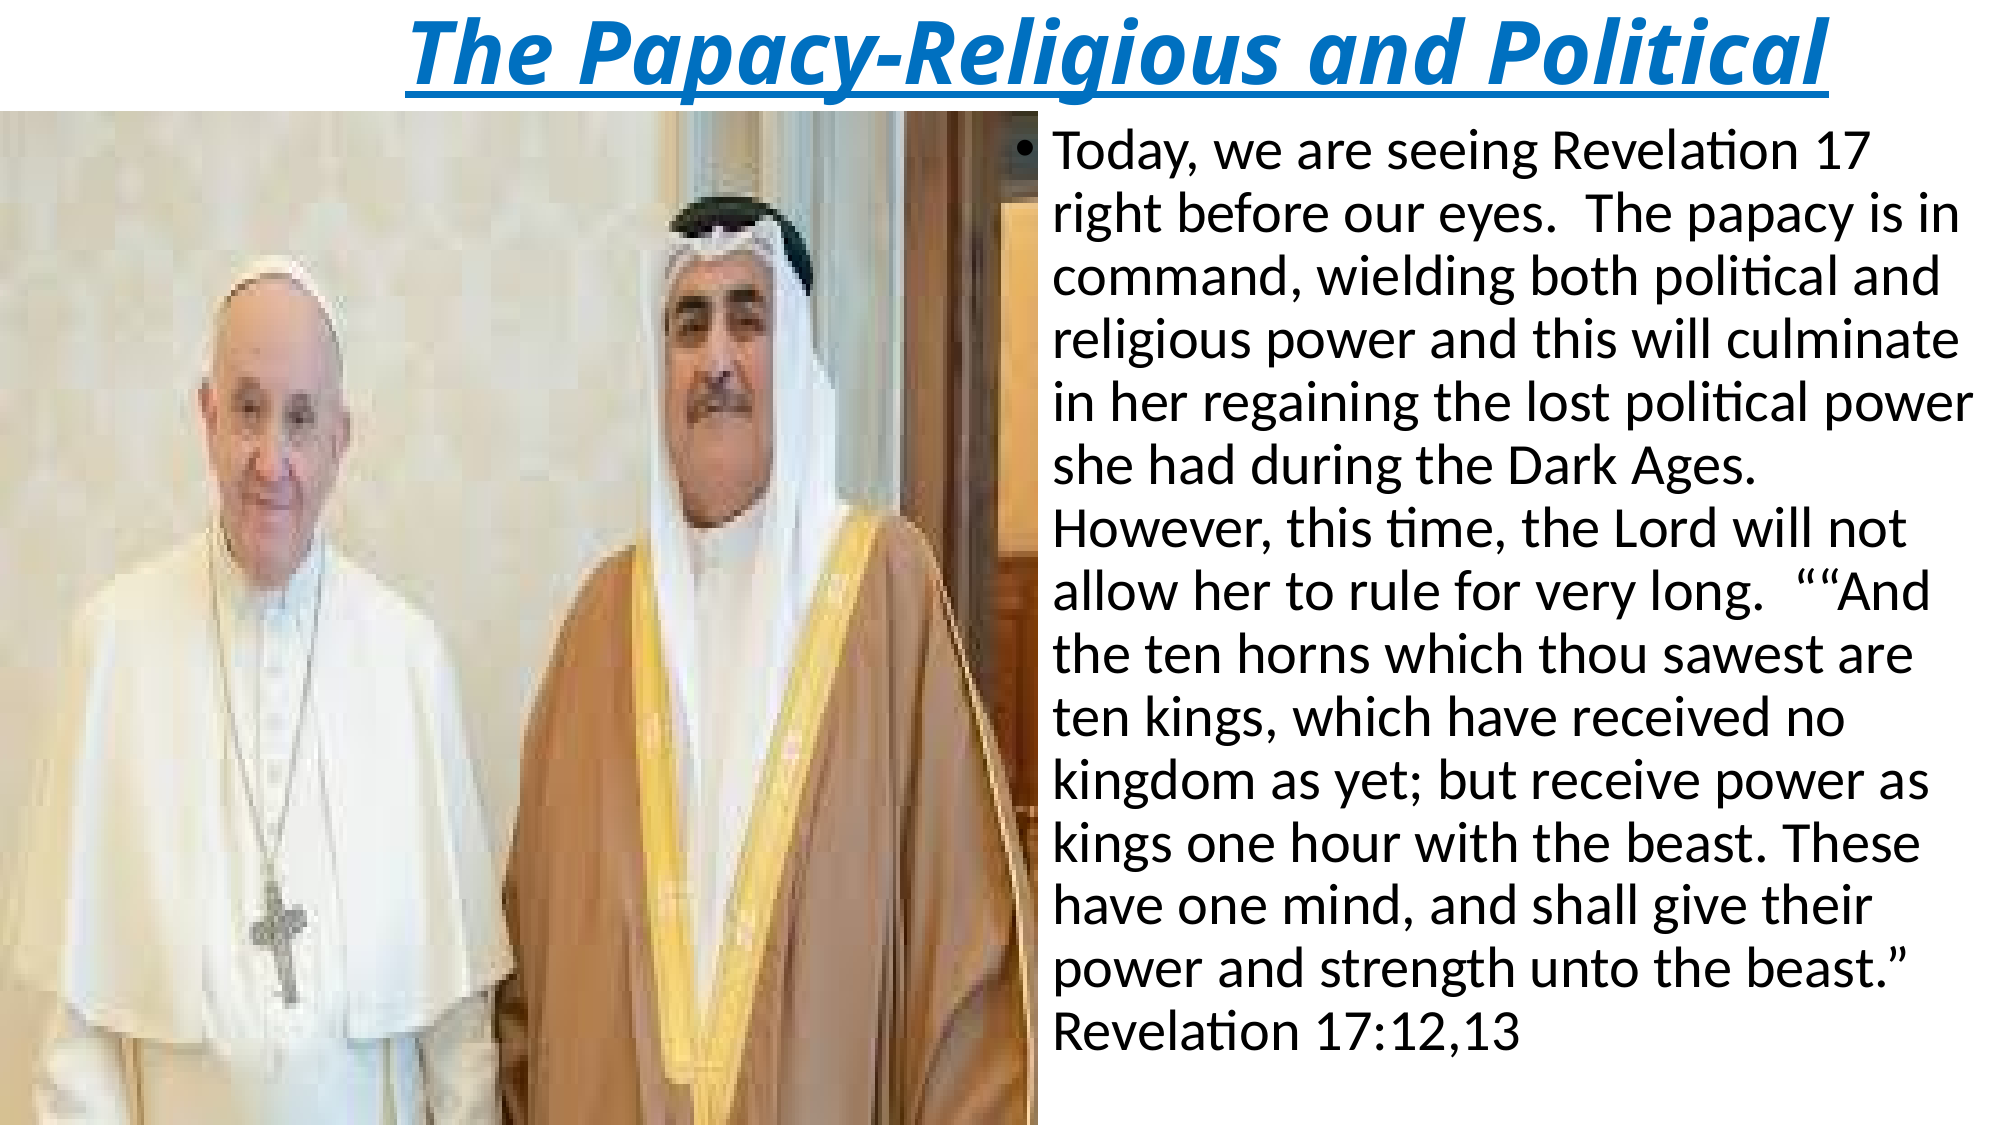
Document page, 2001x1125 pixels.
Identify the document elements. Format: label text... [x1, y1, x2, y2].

list Today, we are seeing Revelation 17 right before our eyes. The papacy is in command, wielding both political and religious power and this will culminate in her regaining the lost political power she had during the Dark Ages. However, this time, the Lord will not allow her to rule for very long. ““And the ten horns which thou sawest are ten kings, which have received no kingdom as yet; but receive power as kings one hour with the beast. These have one mind, and shall give their power and strength unto the beast.” Revelation 17:12,13 [1038, 111, 2000, 1125]
title The Papacy-Religious and Political [137, 0, 1863, 111]
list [0, 111, 1038, 1125]
